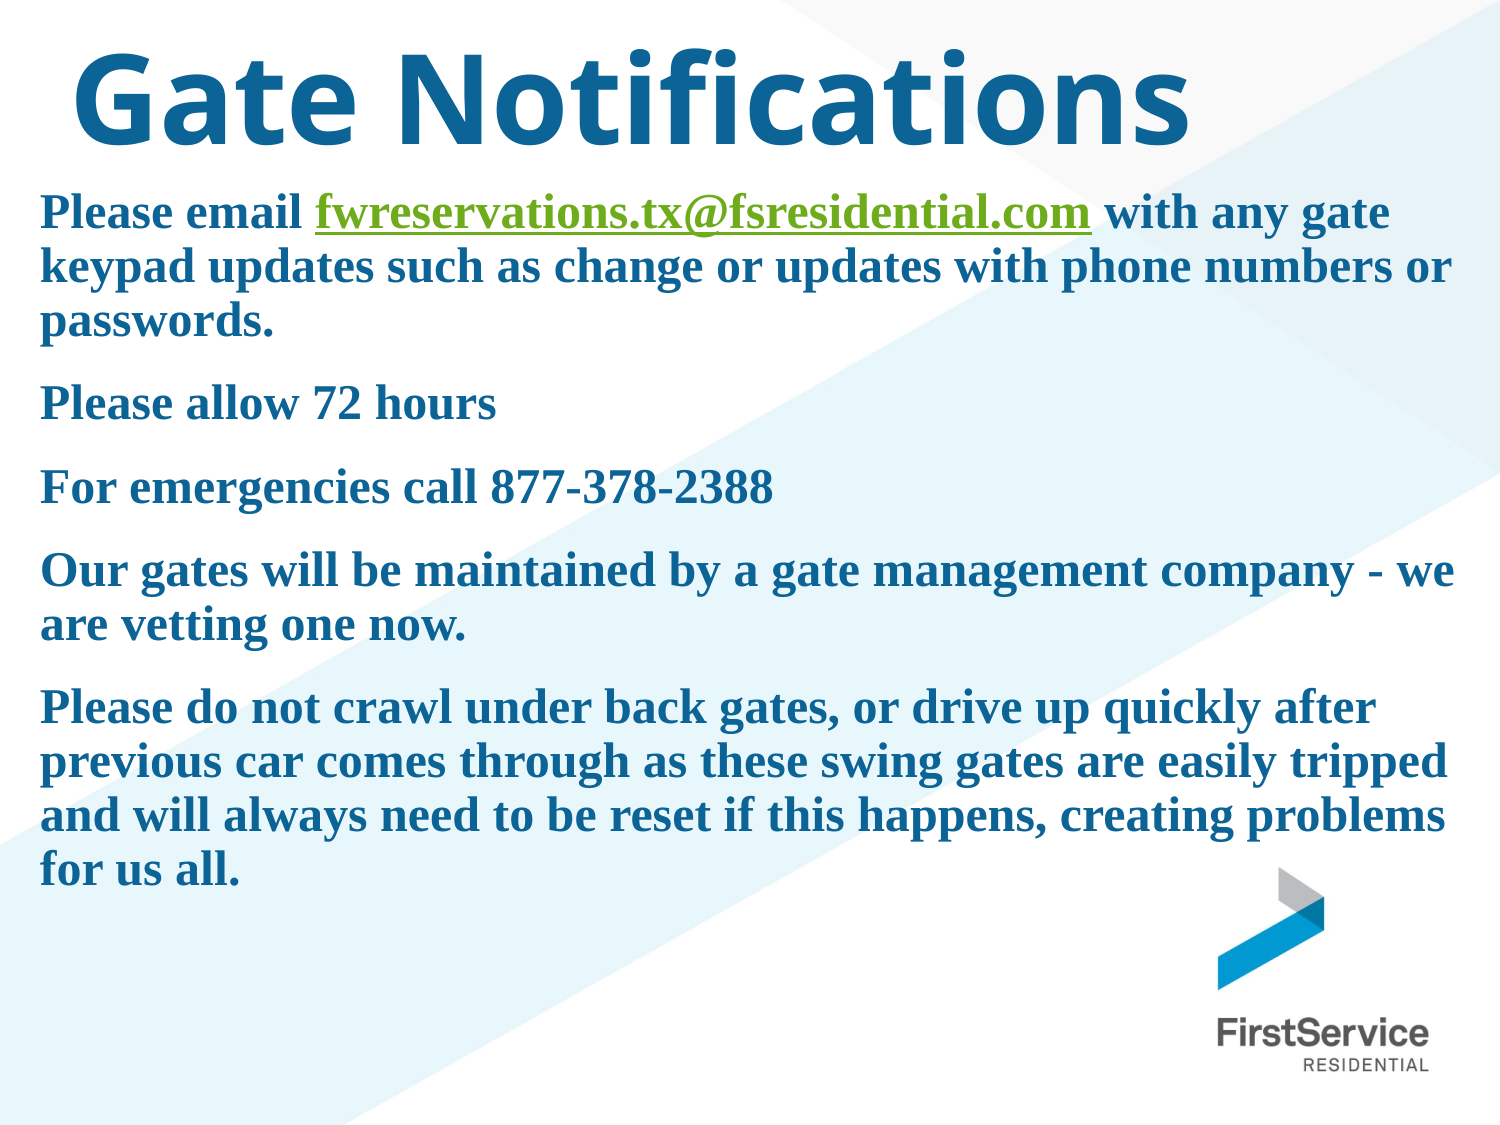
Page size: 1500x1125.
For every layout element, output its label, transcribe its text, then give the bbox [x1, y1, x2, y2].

title Gate Notifications [54, 85, 1405, 178]
list Please email fwreservations.tx@fsresidential.com with any gate keypad updates such as change or updates with phone numbers or passwords. Please allow 72 hours For emergencies call 877-378-2388 Our gates will be maintained by a gate management company - we are vetting one now. Please do not crawl under back gates, or drive up quickly after previous car comes through as these swing gates are easily tripped and will always need to be reset if this happens, creating problems for us all. [39, 178, 1460, 1078]
picture [0, 0, 1500, 1125]
